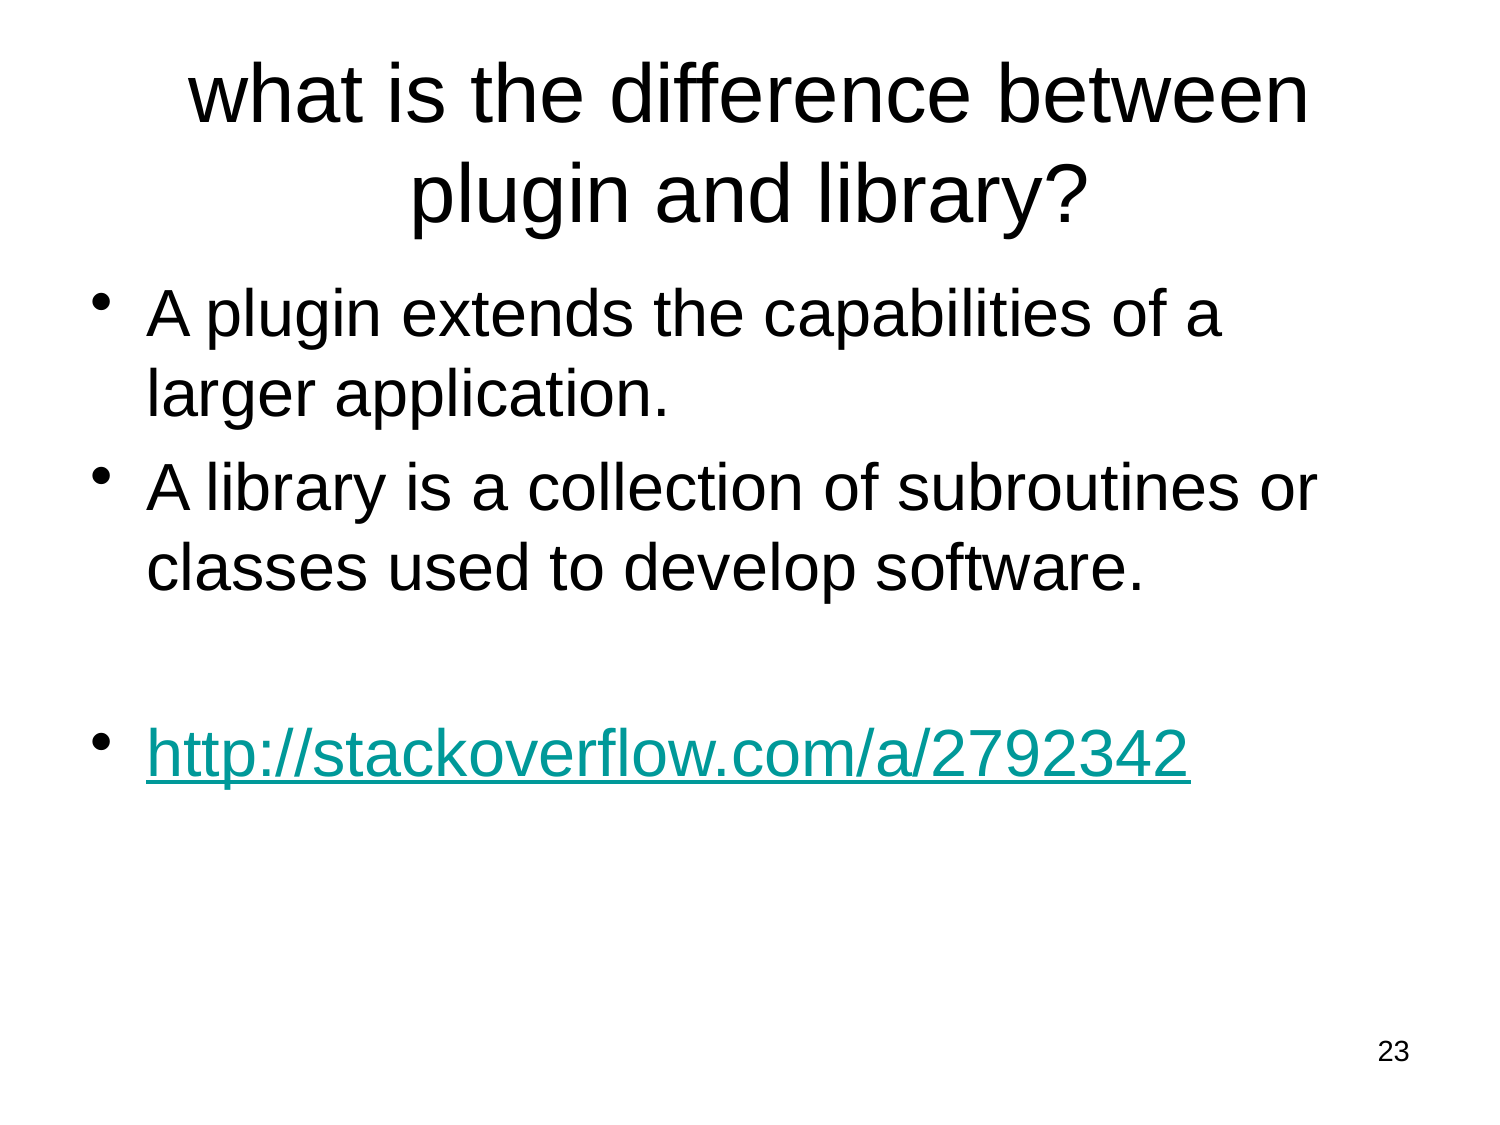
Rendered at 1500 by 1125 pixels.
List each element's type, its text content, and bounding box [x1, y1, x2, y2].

title what is the difference between plugin and library? [74, 44, 1426, 233]
list A plugin extends the capabilities of a larger application. A library is a collection of subroutines or classes used to develop software. http://stackoverflow.com/a/2792342 [74, 262, 1426, 1006]
slide_number 23 [1074, 1024, 1426, 1103]
